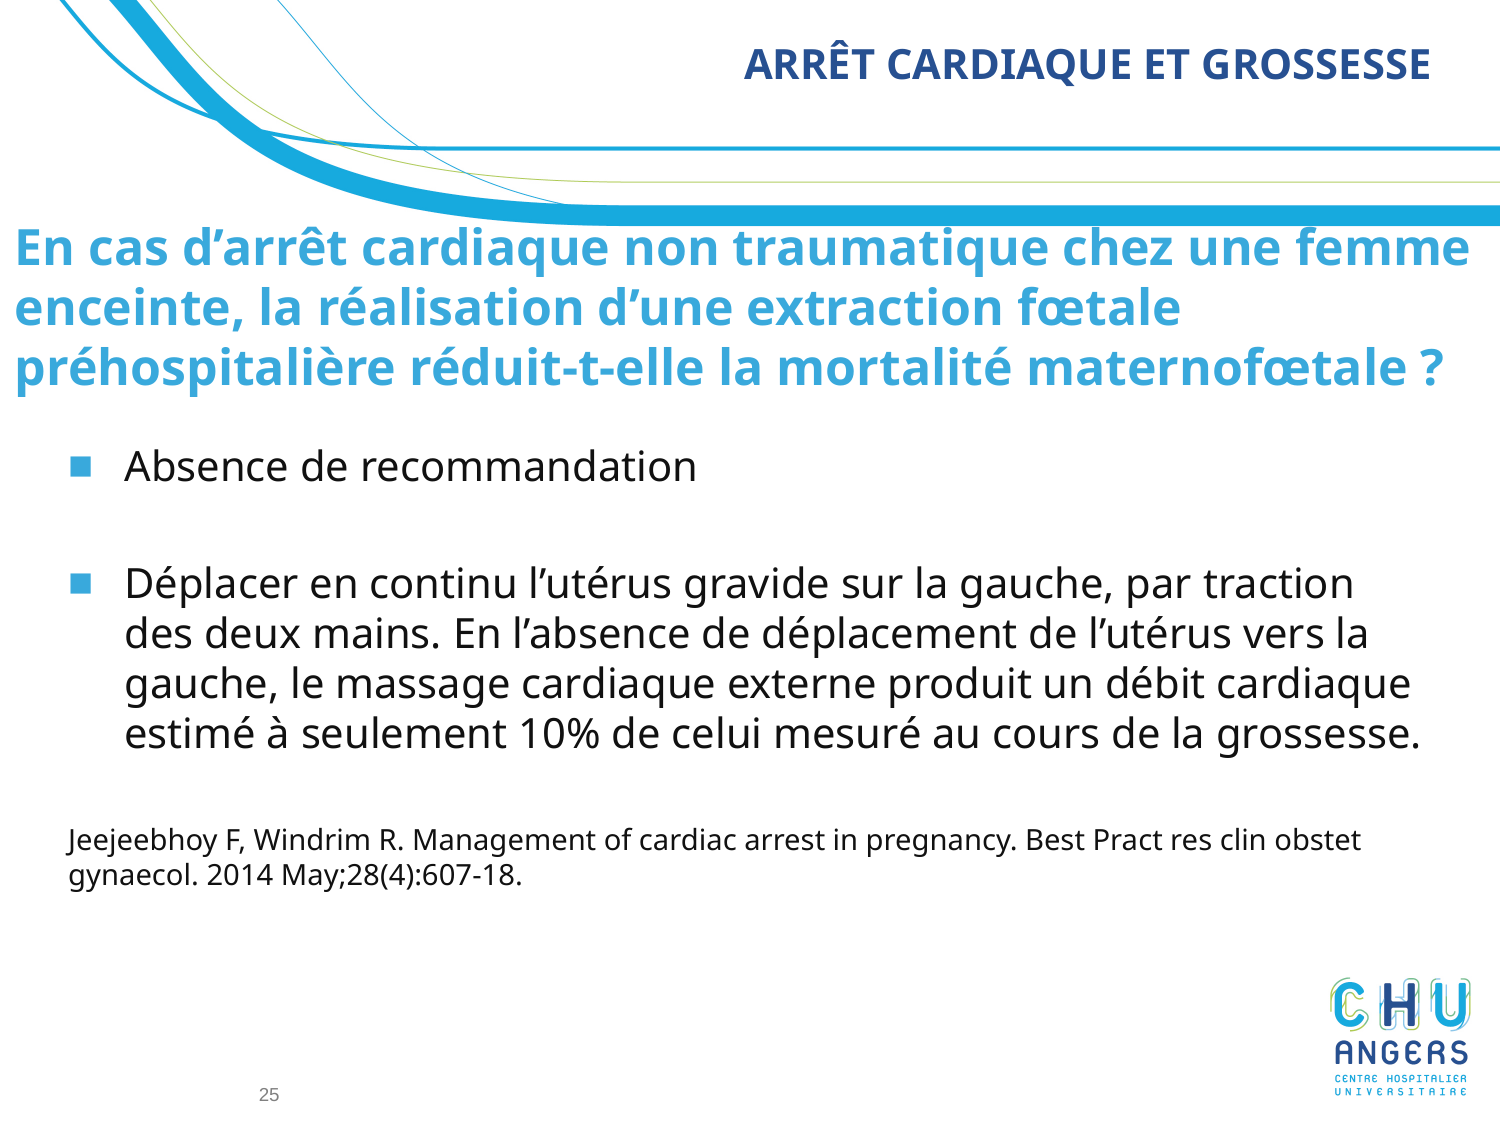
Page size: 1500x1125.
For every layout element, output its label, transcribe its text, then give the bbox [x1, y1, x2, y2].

text_box ﻿En cas d’arrêt cardiaque non traumatique chez une femme enceinte, la réalisation d’une extraction fœtale préhospitalière réduit-t-elle la mortalité maternofœtale ? [0, 208, 1500, 403]
list Absence de recommandation ﻿Déplacer en continu l’utérus gravide sur la gauche, par traction des deux mains. En l’absence de déplacement de l’utérus vers la gauche, le massage cardiaque externe produit un débit cardiaque estimé à seulement 10% de celui mesuré au cours de la grossesse. ﻿Jeejeebhoy F, Windrim R. Management of cardiac arrest in pregnancy. Best Pract res clin obstet gynaecol. 2014 May;28(4):607-18. [53, 432, 1449, 1012]
picture [0, 403, 1500, 1125]
slide_number 25 [230, 1074, 295, 1111]
title ﻿ARRÊT CARDIAQUE ET GROSSESSE [430, 0, 1447, 126]
picture [0, 0, 1500, 208]
